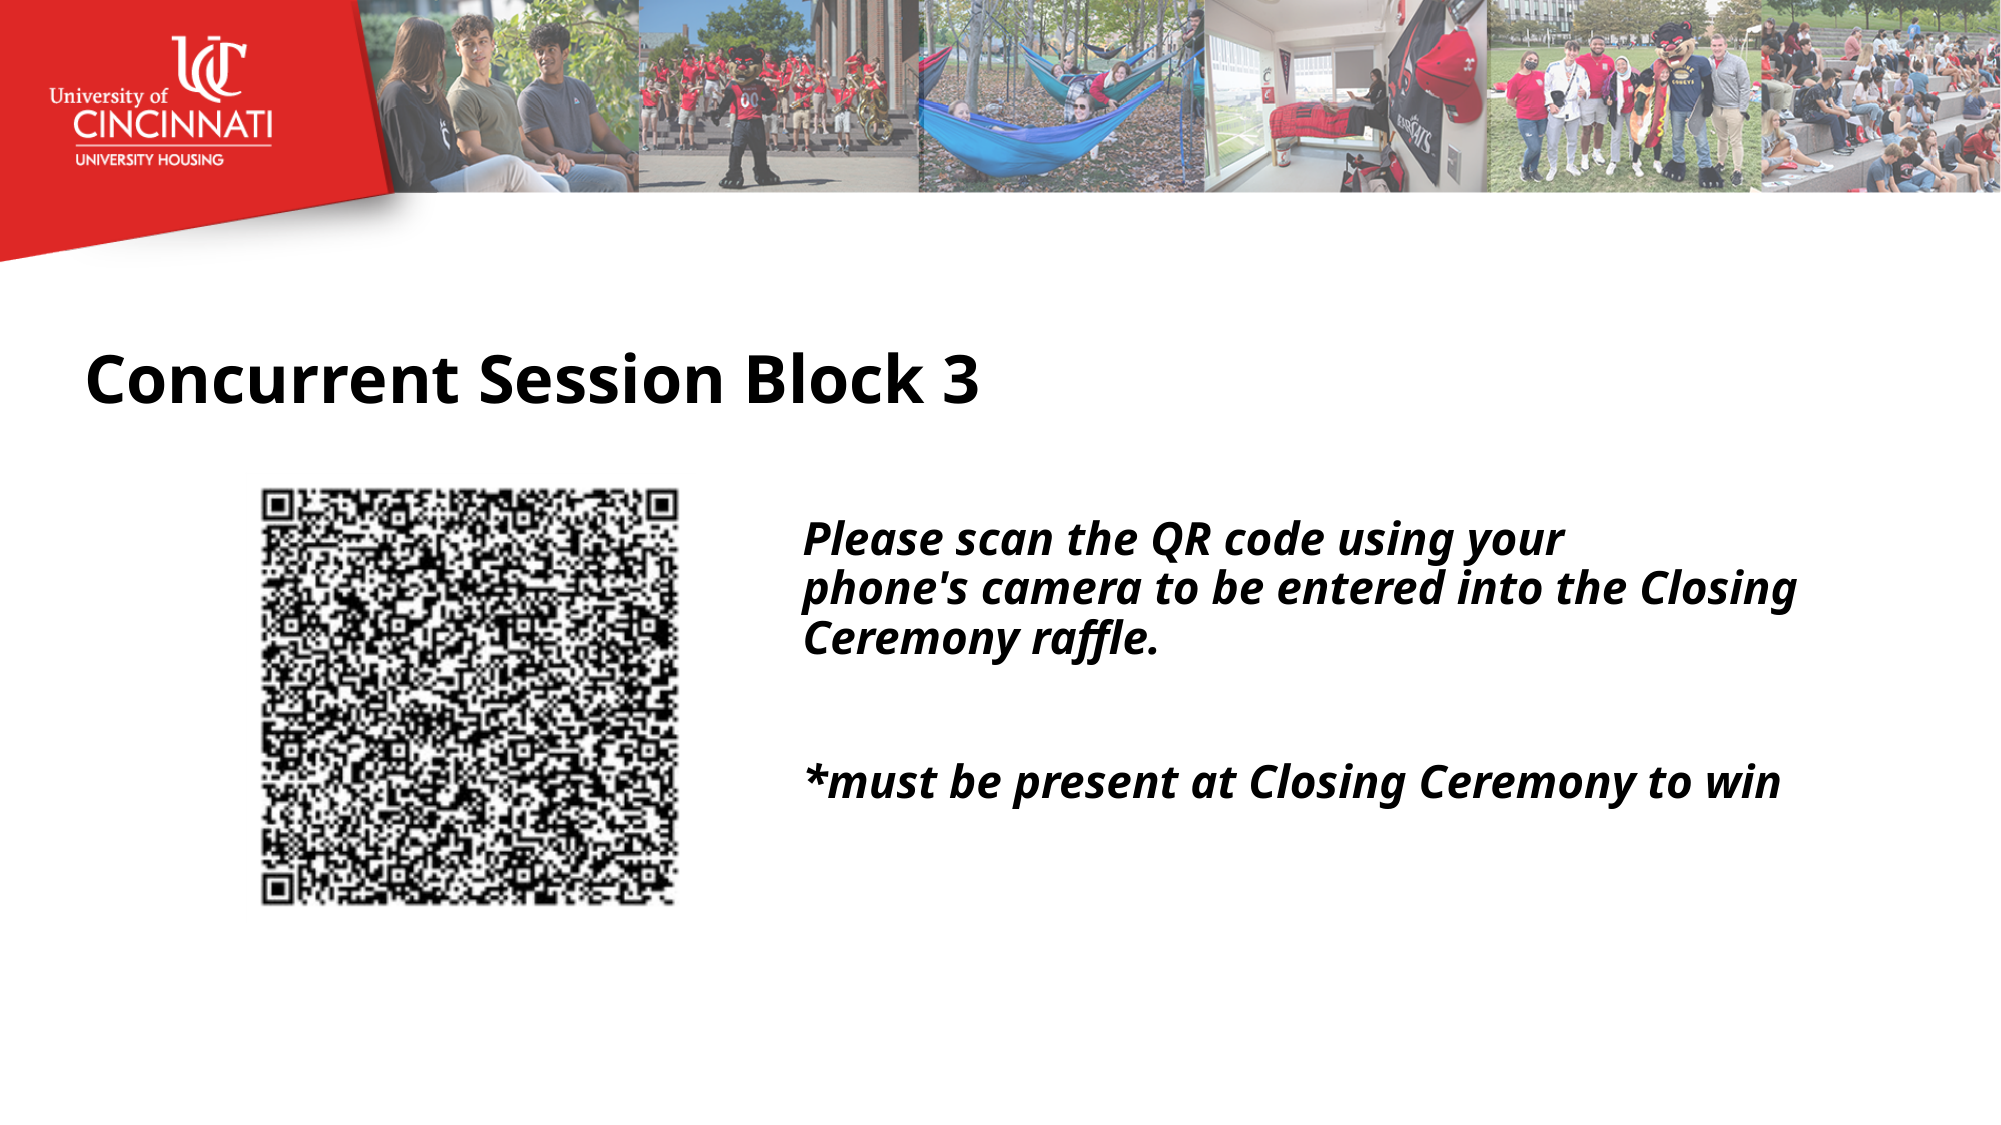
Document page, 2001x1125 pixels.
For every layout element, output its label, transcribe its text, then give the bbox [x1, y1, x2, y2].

text_box Concurrent Session Block 3 [69, 329, 1259, 425]
picture [0, 0, 2001, 1125]
list Please scan the QR code using your phone's camera to be entered into the Closing Ceremony raffle. *must be present at Closing Ceremony to win [712, 508, 1925, 1064]
